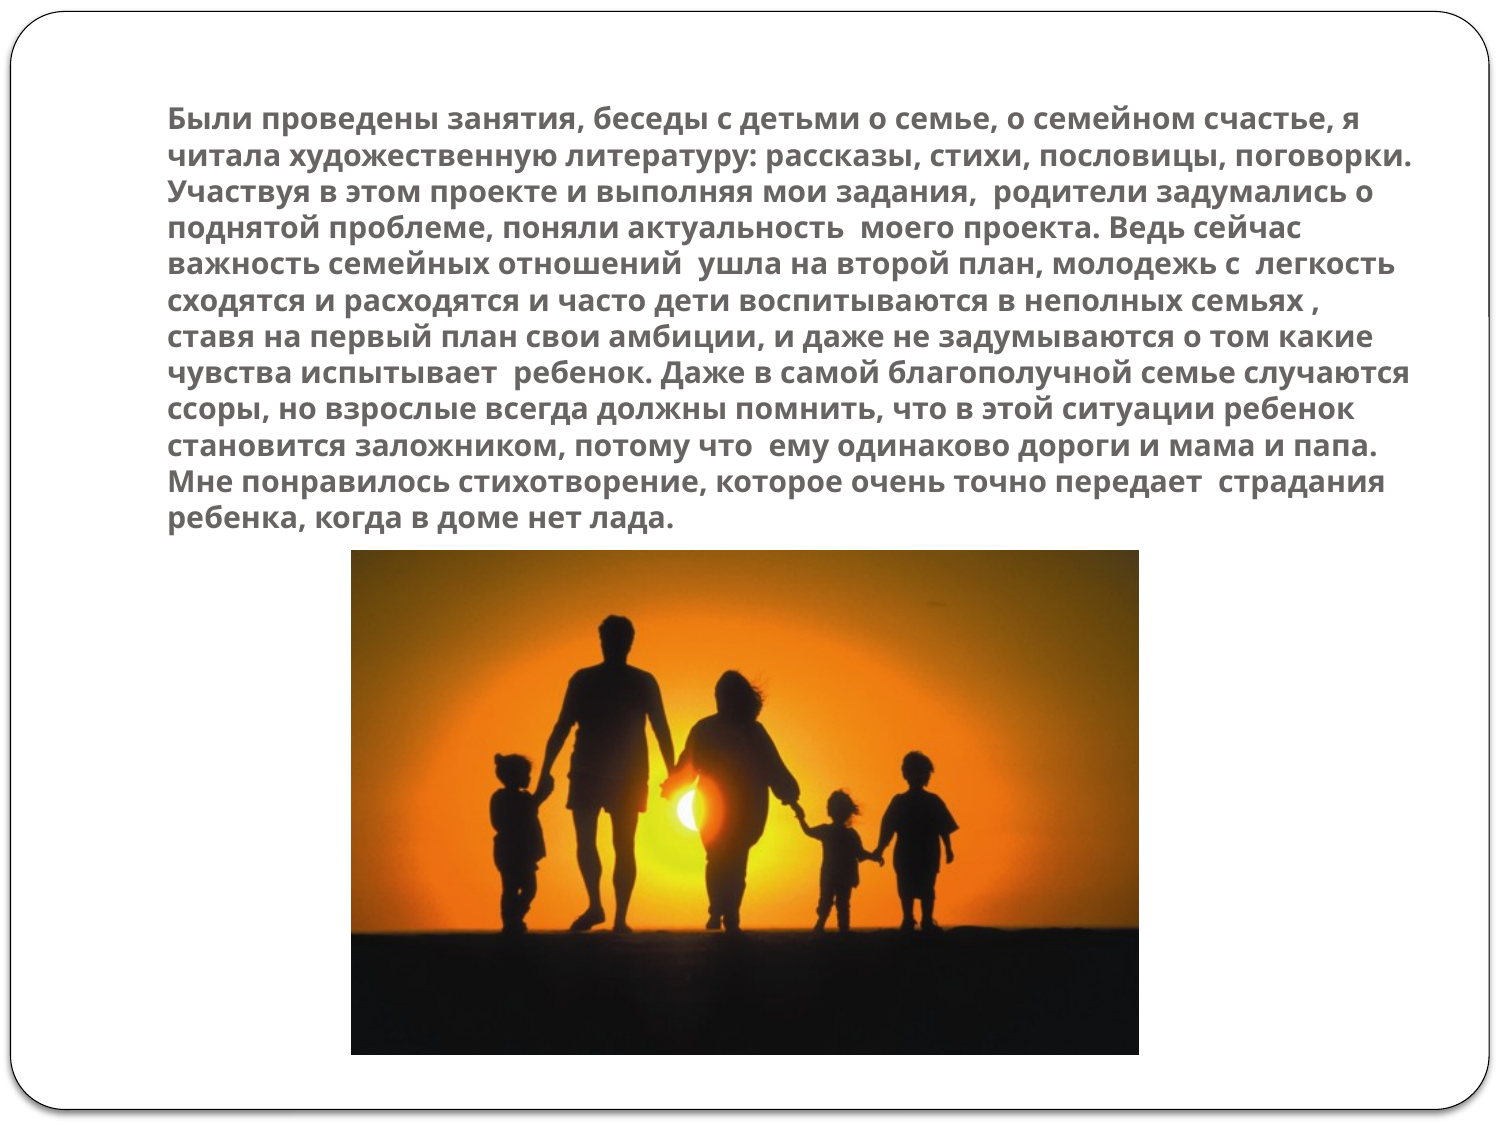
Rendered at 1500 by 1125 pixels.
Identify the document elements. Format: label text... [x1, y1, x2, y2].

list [351, 550, 1139, 1055]
title Были проведены занятия, беседы с детьми о семье, о семейном счастье, я читала художественную литературу: рассказы, стихи, пословицы, поговорки. Участвуя в этом проекте и выполняя мои задания, родители задумались о поднятой проблеме, поняли актуальность моего проекта. Ведь сейчас важность семейных отношений ушла на второй план, молодежь с легкость сходятся и расходятся и часто дети воспитываются в неполных семьях , ставя на первый план свои амбиции, и даже не задумываются о том какие чувства испытывает ребенок. Даже в самой благополучной семье случаются ссоры, но взрослые всегда должны помнить, что в этой ситуации ребенок становится заложником, потому что ему одинаково дороги и мама и папа. Мне понравилось стихотворение, которое очень точно передает страдания ребенка, когда в доме нет лада. [152, 82, 1428, 586]
